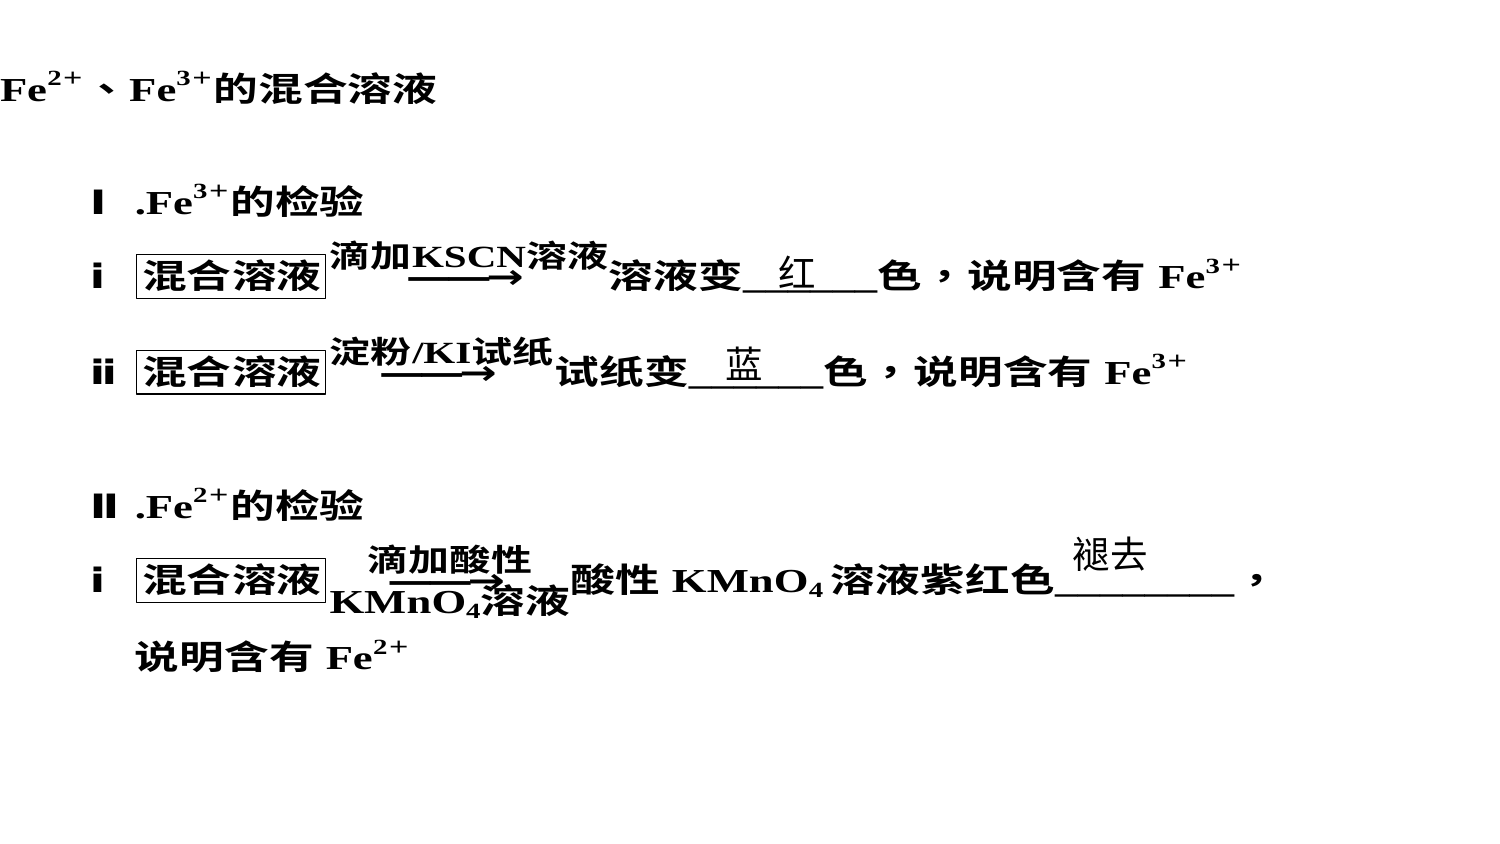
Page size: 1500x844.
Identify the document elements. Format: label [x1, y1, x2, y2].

text_box [0, 67, 1500, 694]
